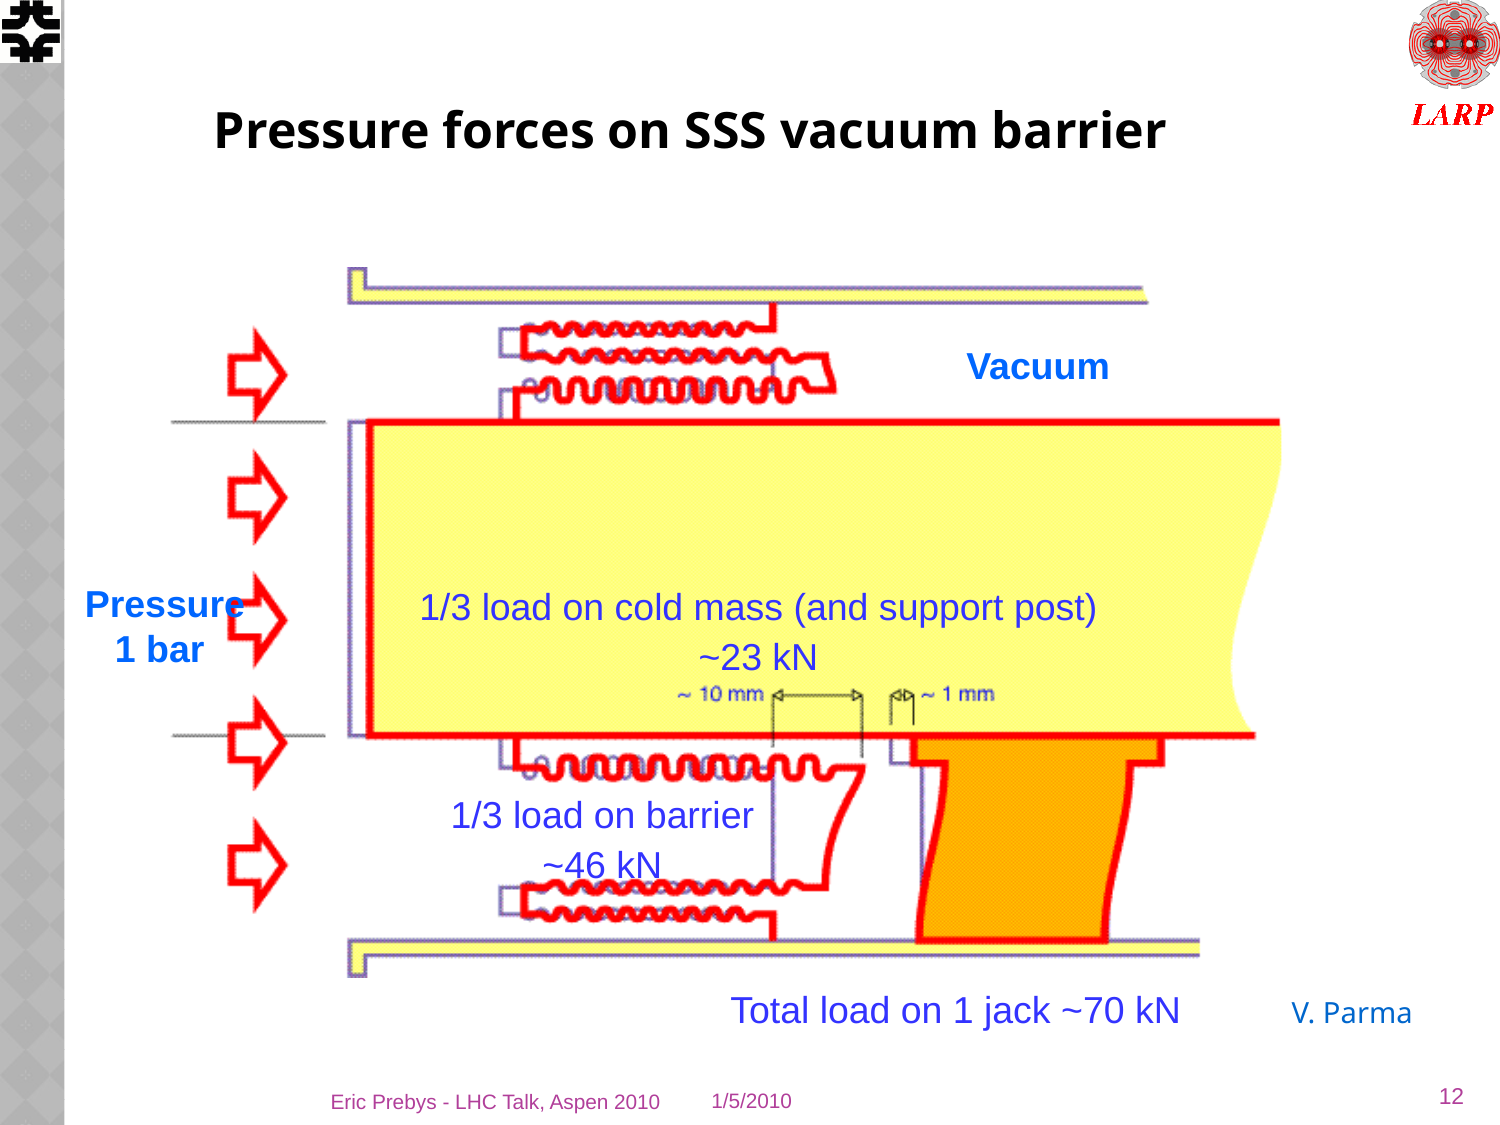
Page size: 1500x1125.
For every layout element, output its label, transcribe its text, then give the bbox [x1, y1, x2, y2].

text_box Total load on 1 jack ~70 kN [715, 987, 1196, 1039]
text_box V. Parma [1204, 987, 1500, 1038]
picture [0, 0, 61, 63]
footer Eric Prebys - LHC Talk, Aspen 2010 [75, 1075, 675, 1114]
slide_number 12 [1367, 1071, 1465, 1110]
picture [1406, 0, 1500, 125]
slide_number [696, 1075, 1025, 1114]
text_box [69, 266, 1282, 978]
table_cell 3.5 [0, 0, 65, 1125]
title Pressure forces on SSS vacuum barrier [206, 42, 1306, 159]
